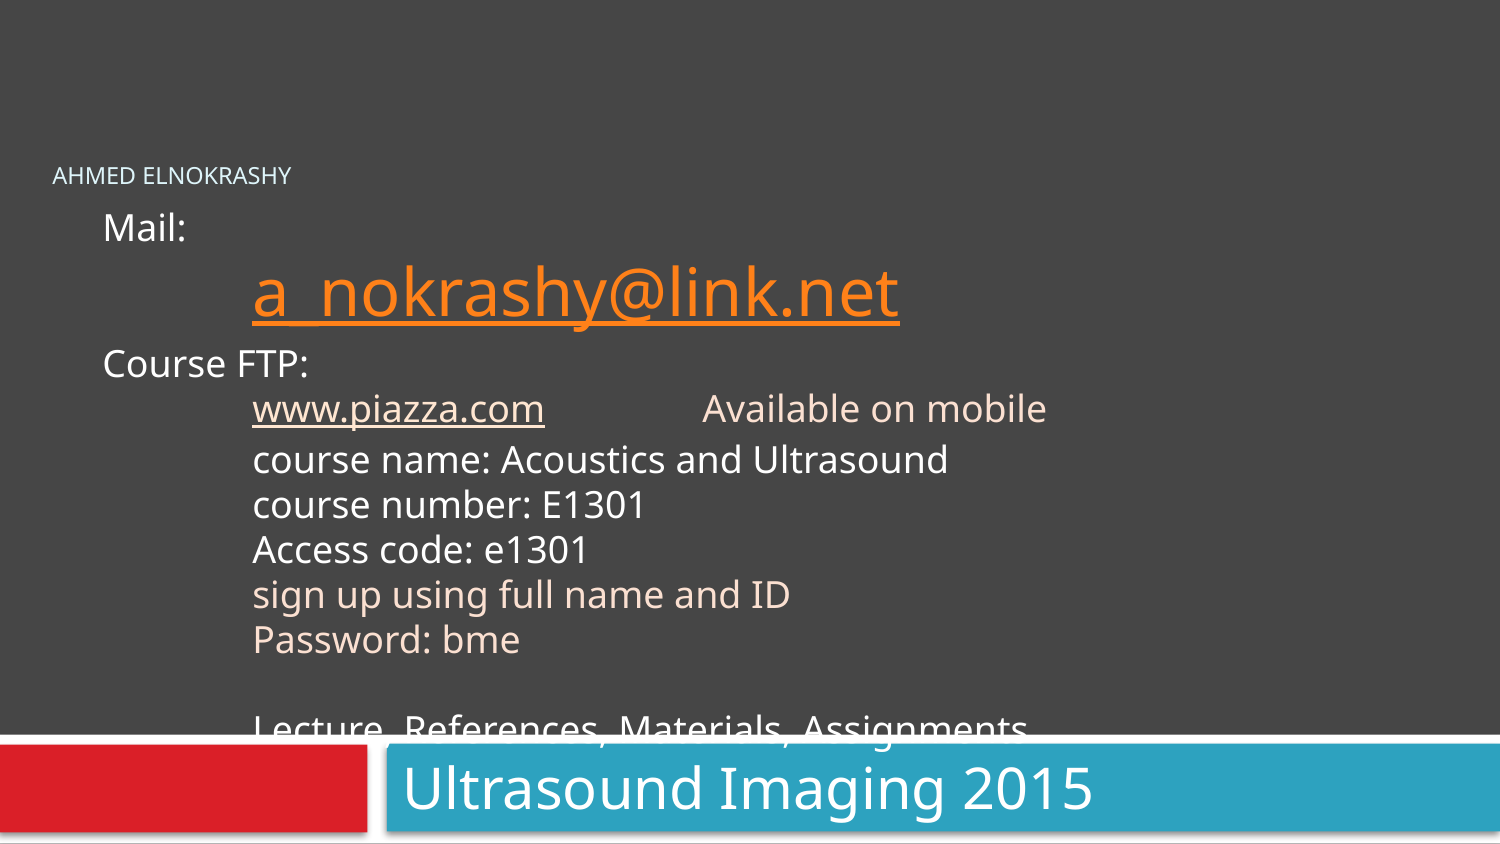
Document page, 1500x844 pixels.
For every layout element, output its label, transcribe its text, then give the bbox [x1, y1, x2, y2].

text_box Mail: a_nokrashy@link.net Course FTP: www.piazza.com Available on mobile course name: Acoustics and Ultrasound course number: E1301 Access code: e1301 sign up using full name and ID Password: bme Lecture, References, Materials, Assignments [87, 196, 1463, 759]
subtitle Ultrasound Imaging 2015 [387, 759, 1457, 829]
title Ahmed Elnokrashy [37, 109, 1100, 197]
